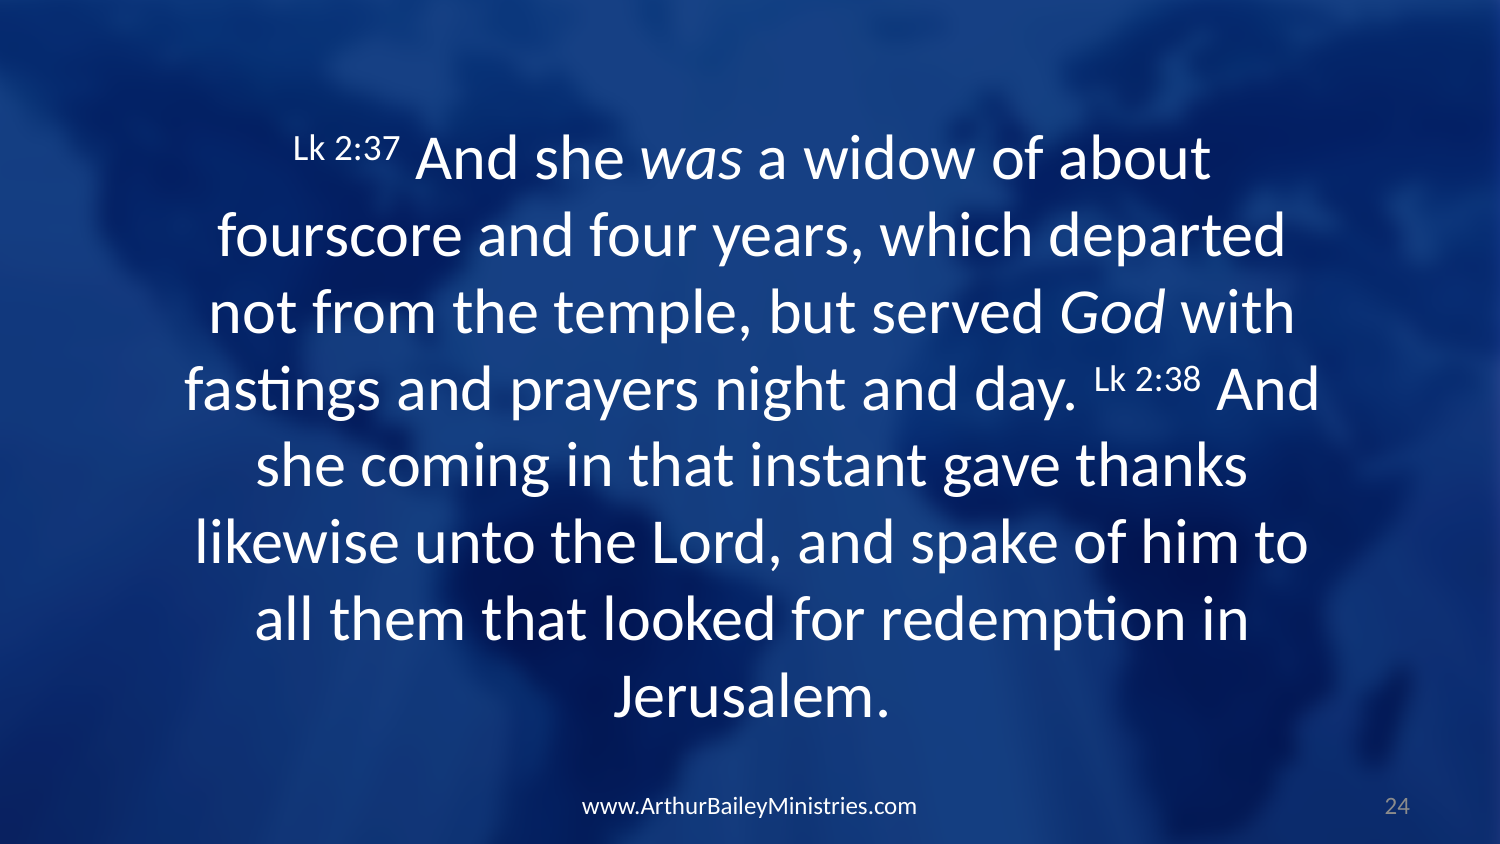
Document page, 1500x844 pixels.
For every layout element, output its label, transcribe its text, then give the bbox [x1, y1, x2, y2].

picture [0, 0, 1500, 844]
footer www.ArthurBaileyMinistries.com [512, 782, 988, 827]
list Lk 2:37 And she was a widow of about fourscore and four years, which departed not from the temple, but served God with fastings and prayers night and day. Lk 2:38 And she coming in that instant gave thanks likewise unto the Lord, and spake of him to all them that looked for redemption in Jerusalem. [151, 107, 1355, 741]
slide_number 24 [1074, 782, 1425, 827]
